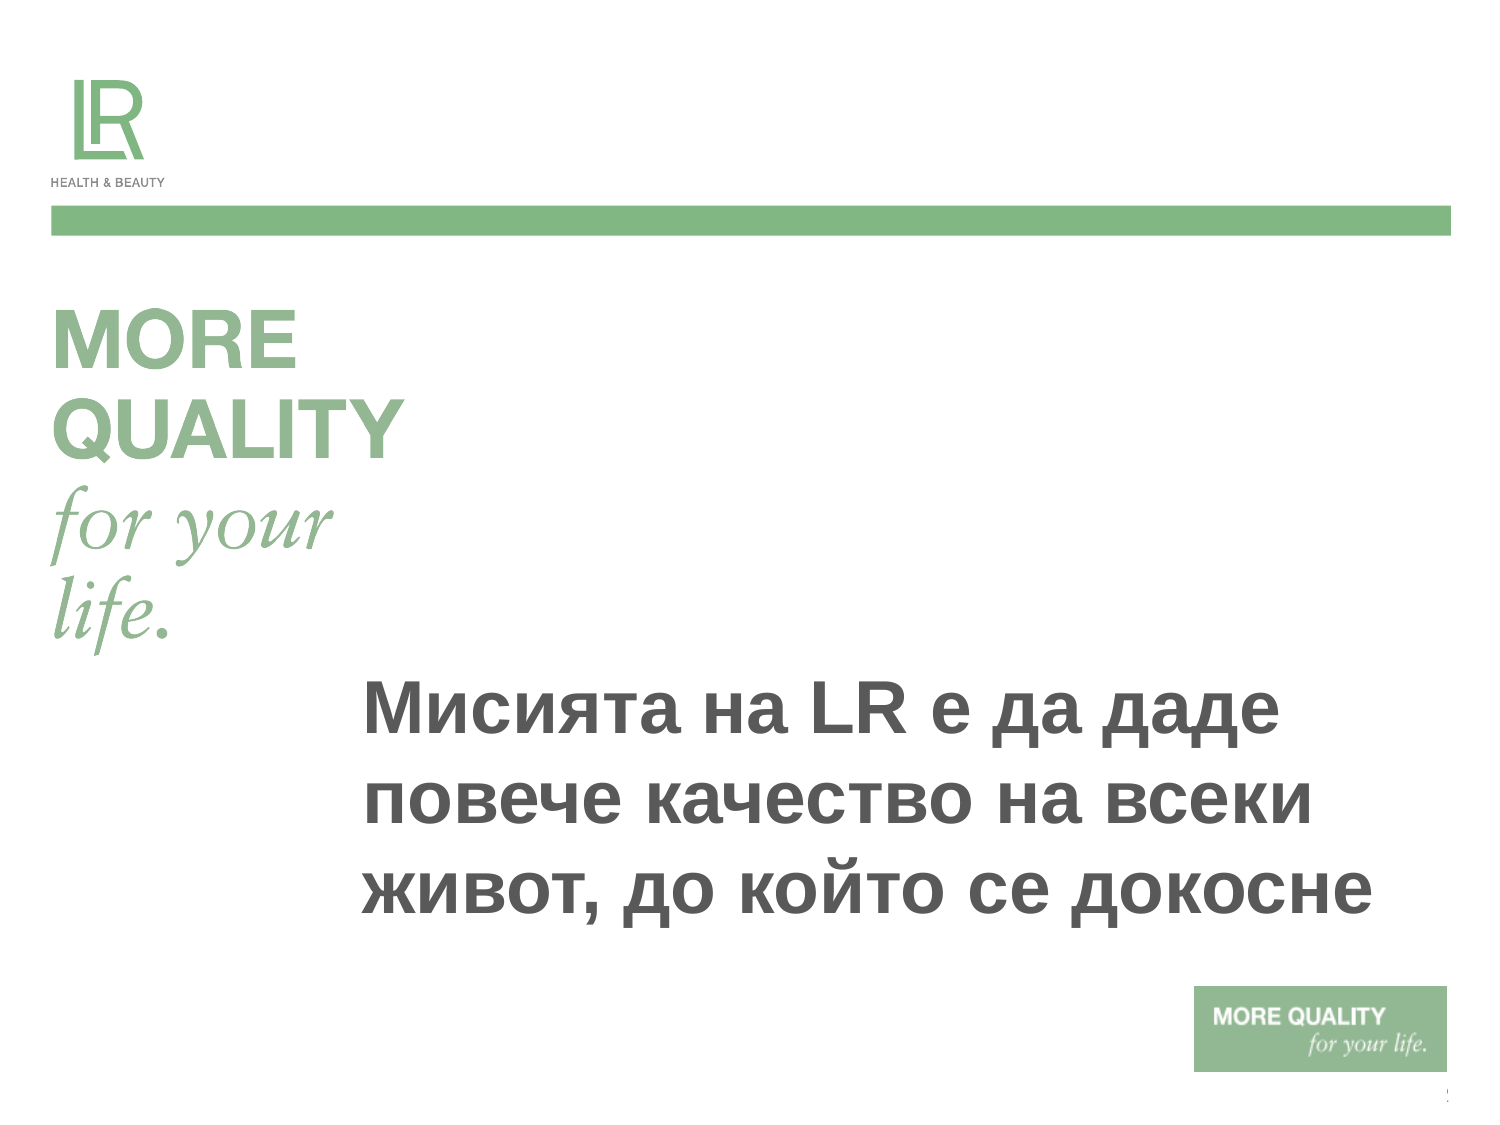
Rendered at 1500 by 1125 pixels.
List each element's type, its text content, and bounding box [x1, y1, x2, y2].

picture [49, 308, 405, 656]
title Мисията на LR е да даде повече качество на всеки живот, до който се докосне [362, 655, 1475, 929]
